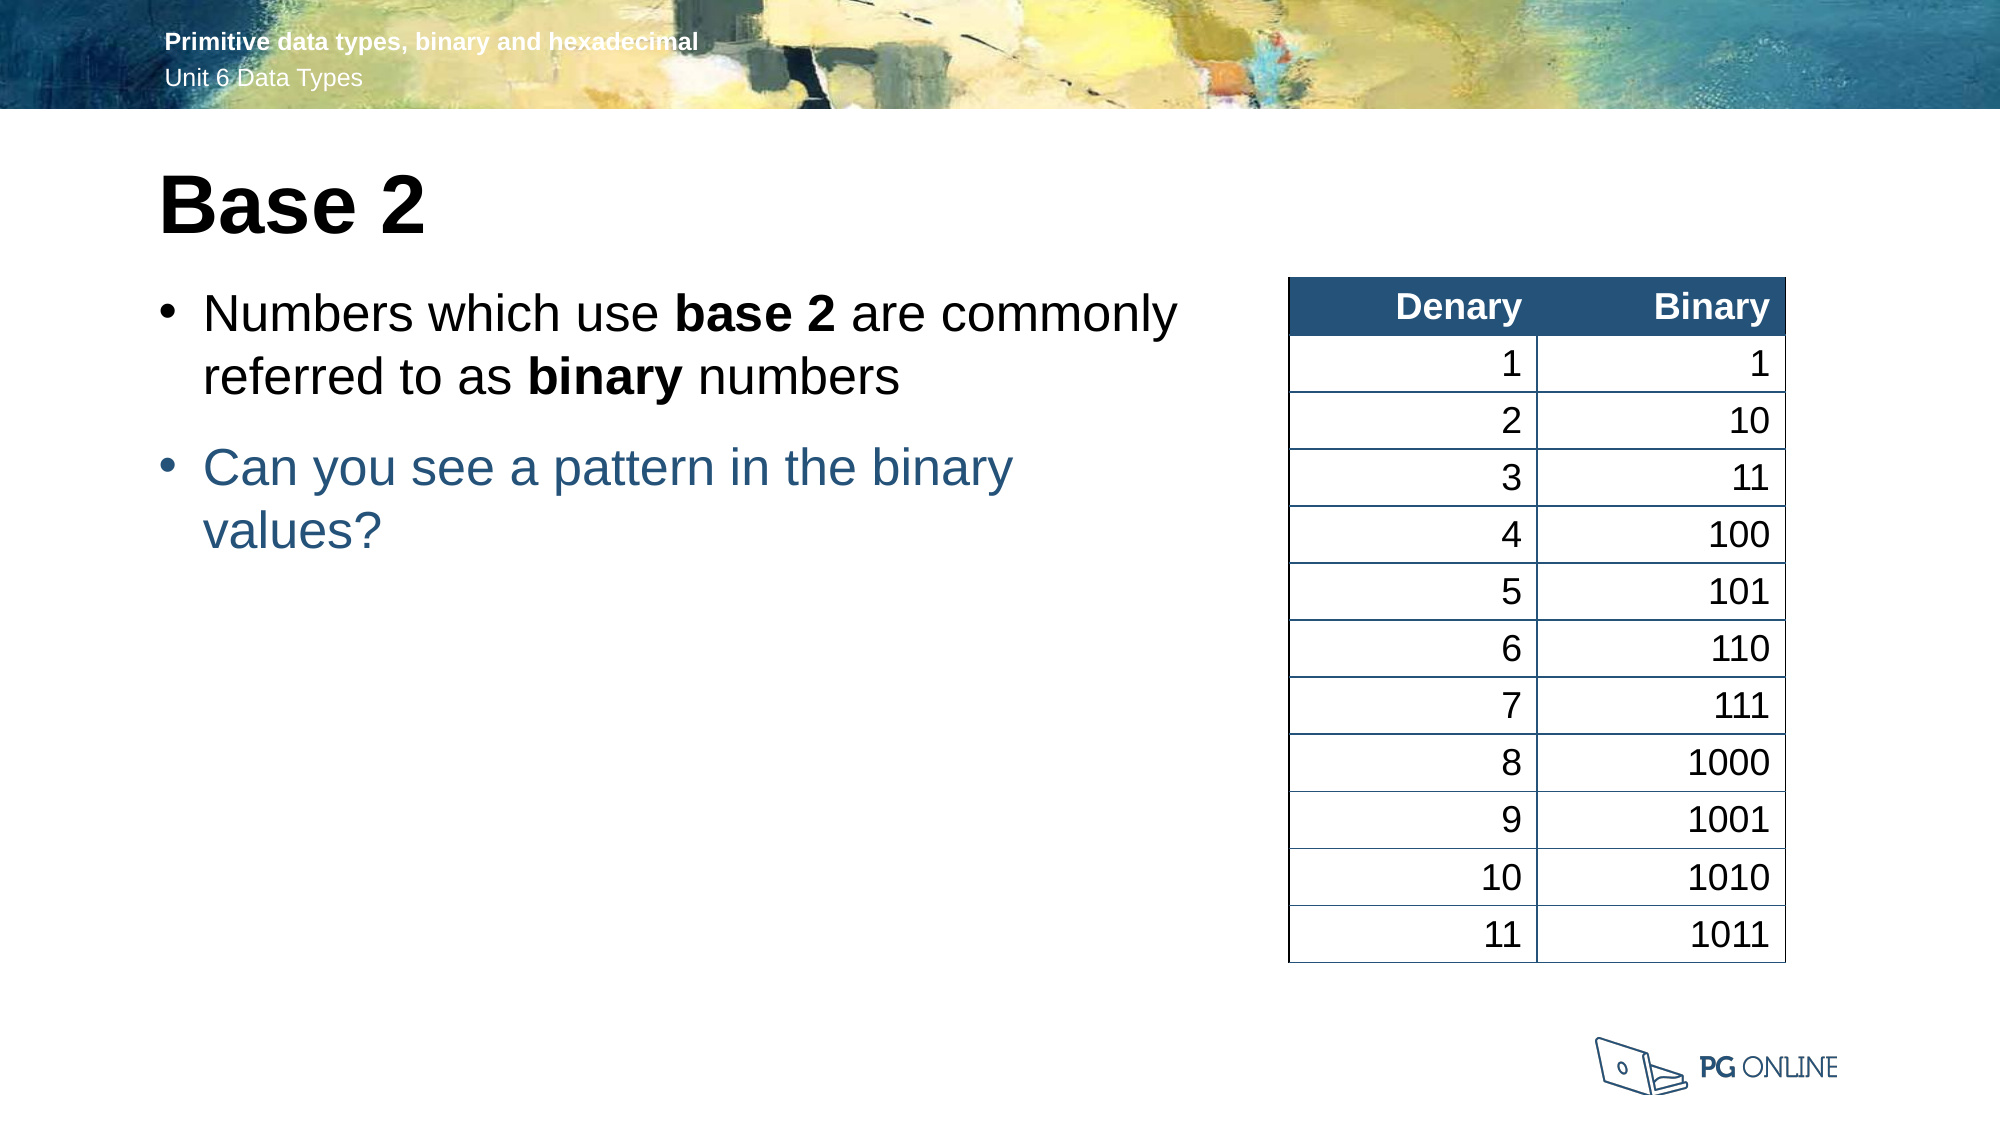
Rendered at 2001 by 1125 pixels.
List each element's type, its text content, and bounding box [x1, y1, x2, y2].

table_cell 10 [1538, 393, 1785, 448]
table_cell 1 [1290, 336, 1536, 391]
table_cell 100 [1538, 507, 1785, 562]
table_cell 4 [1290, 507, 1536, 562]
table_cell 11 [1290, 906, 1536, 962]
table_cell 1 [1538, 336, 1785, 391]
table_cell 11 [1538, 450, 1785, 505]
table_cell 9 [1290, 792, 1536, 848]
table_cell 1001 [1538, 792, 1785, 848]
table_cell 110 [1538, 621, 1785, 676]
table_cell 1010 [1538, 849, 1785, 905]
table_cell 101 [1538, 564, 1785, 619]
table_header Binary [1538, 279, 1785, 334]
picture [0, 0, 2000, 109]
table_cell 6 [1290, 621, 1536, 676]
table_cell 1011 [1538, 906, 1785, 962]
list Numbers which use base 2 are commonly referred to as binary numbers Can you see a pattern in the binary values? [158, 279, 1195, 1040]
table_cell 7 [1290, 678, 1536, 733]
list Base 2 [158, 148, 1869, 259]
table_cell 1000 [1538, 735, 1785, 791]
table_cell 3 [1290, 450, 1536, 505]
table_cell 111 [1538, 678, 1785, 733]
table_cell 2 [1290, 393, 1536, 448]
table_cell 5 [1290, 564, 1536, 619]
table_cell 8 [1290, 735, 1536, 791]
table_cell 10 [1290, 849, 1536, 905]
picture [1595, 1037, 1837, 1095]
table_header Denary [1290, 279, 1536, 334]
